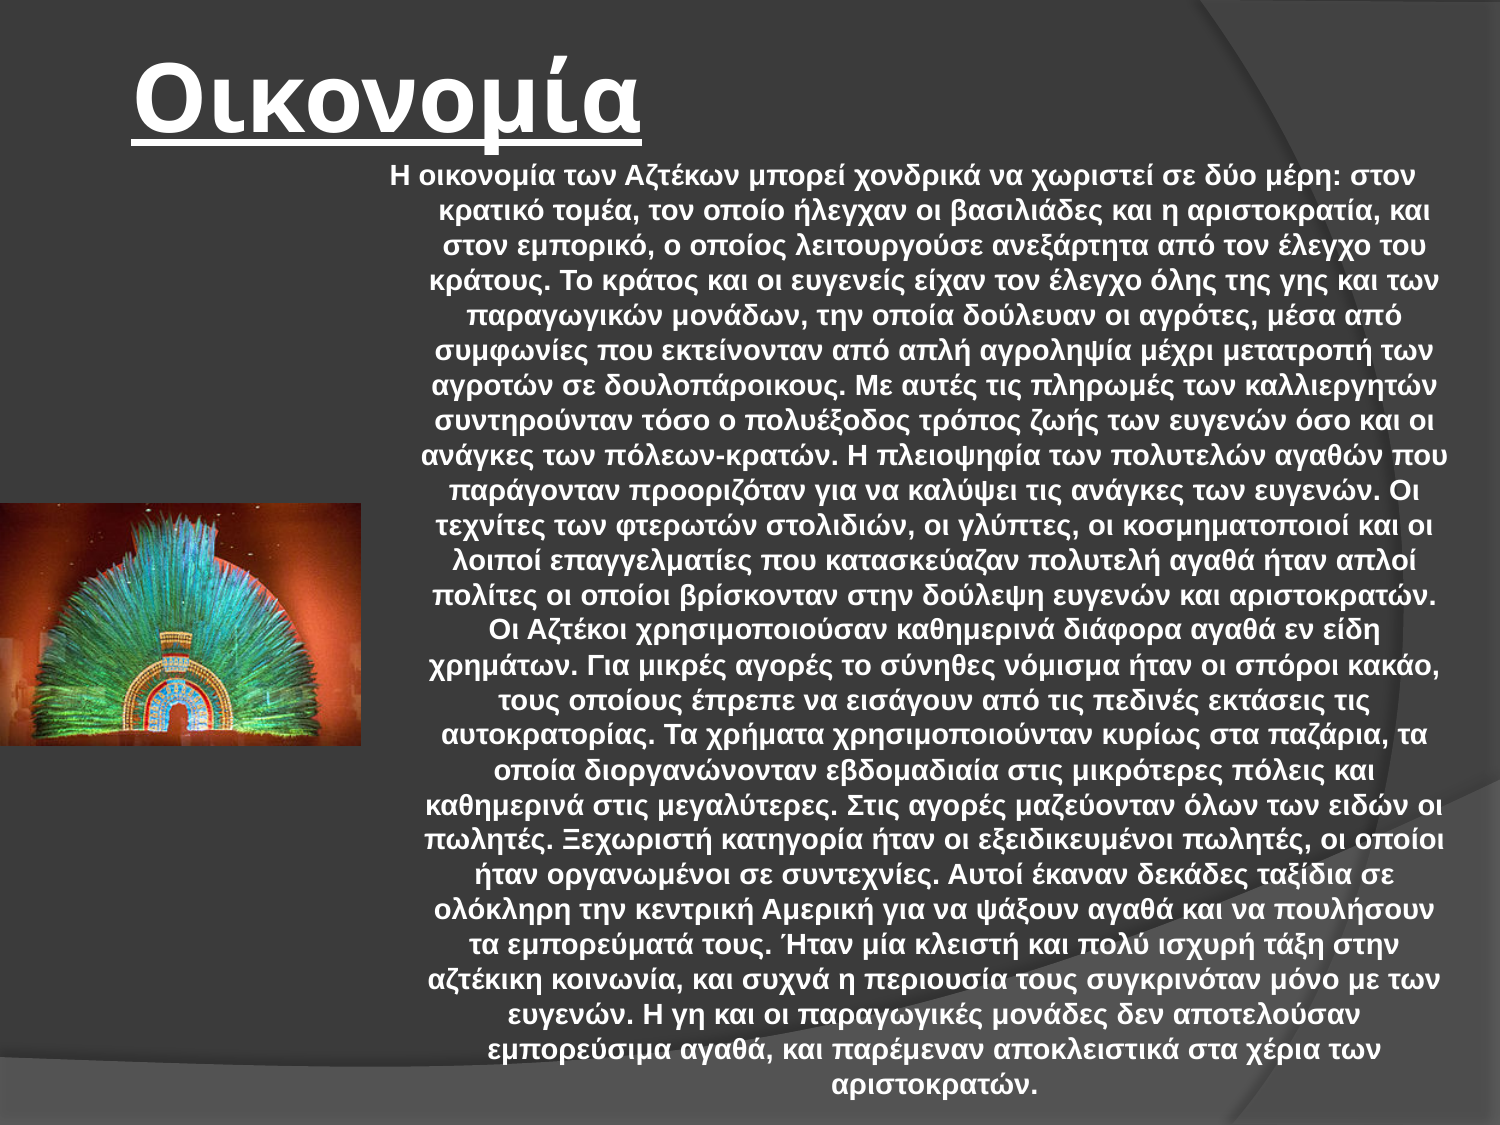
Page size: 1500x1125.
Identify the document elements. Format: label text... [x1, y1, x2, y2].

title Οικονομία [123, 0, 1294, 188]
list Η οικονομία των Αζτέκων μπορεί χονδρικά να χωριστεί σε δύο μέρη: στον κρατικό τομέα, τον οποίο ήλεγχαν οι βασιλιάδες και η αριστοκρατία, και στον εμπορικό, ο οποίος λειτουργούσε ανεξάρτητα από τον έλεγχο του κράτους. Το κράτος και οι ευγενείς είχαν τον έλεγχο όλης της γης και των παραγωγικών μονάδων, την οποία δούλευαν οι αγρότες, μέσα από συμφωνίες που εκτείνονταν από απλή αγροληψία μέχρι μετατροπή των αγροτών σε δουλοπάροικους. Με αυτές τις πληρωμές των καλλιεργητών συντηρούνταν τόσο ο πολυέξοδος τρόπος ζωής των ευγενών όσο και οι ανάγκες των πόλεων-κρατών. Η πλειοψηφία των πολυτελών αγαθών που παράγονταν προοριζόταν για να καλύψει τις ανάγκες των ευγενών. Οι τεχνίτες των φτερωτών στολιδιών, οι γλύπτες, οι κοσμηματοποιοί και οι λοιποί επαγγελματίες που κατασκεύαζαν πολυτελή αγαθά ήταν απλοί πολίτες οι οποίοι βρίσκονταν στην δούλεψη ευγενών και αριστοκρατών. Οι Αζτέκοι χρησιμοποιούσαν καθημερινά διάφορα αγαθά εν είδη χρημάτων. Για μικρές αγορές το σύνηθες νόμισμα ήταν οι σπόροι κακάο, τους οποίους έπρεπε να εισάγουν από τις πεδινές εκτάσεις τις αυτοκρατορίας. Τα χρήματα χρησιμοποιούνταν κυρίως στα παζάρια, τα οποία διοργανώνονταν εβδομαδιαία στις μικρότερες πόλεις και καθημερινά στις μεγαλύτερες. Στις αγορές μαζεύονταν όλων των ειδών οι πωλητές. Ξεχωριστή κατηγορία ήταν οι εξειδικευμένοι πωλητές, οι οποίοι ήταν οργανωμένοι σε συντεχνίες. Αυτοί έκαναν δεκάδες ταξίδια σε ολόκληρη την κεντρική Αμερική για να ψάξουν αγαθά και να πουλήσουν τα εμπορεύματά τους. Ήταν μία κλειστή και πολύ ισχυρή τάξη στην αζτέκικη κοινωνία, και συχνά η περιουσία τους συγκρινόταν μόνο με των ευγενών. Η γη και οι παραγωγικές μονάδες δεν αποτελούσαν εμπορεύσιμα αγαθά, και παρέμεναν αποκλειστικά στα χέρια των αριστοκρατών. [336, 149, 1465, 1024]
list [0, 503, 362, 747]
